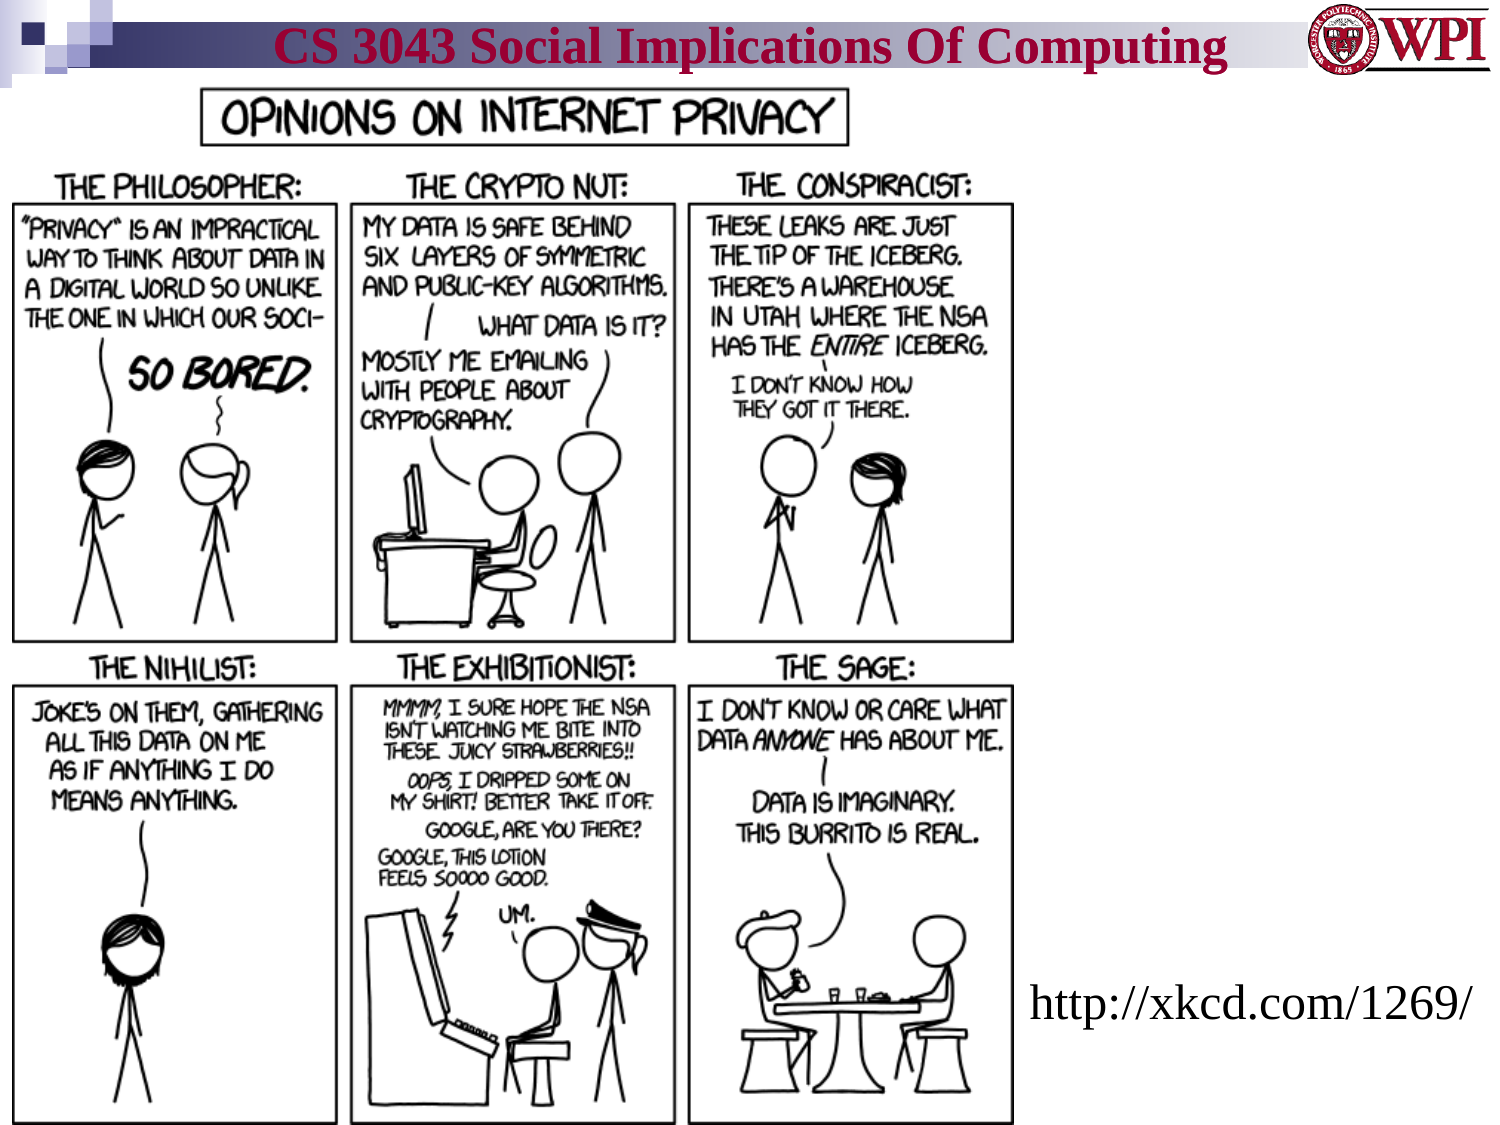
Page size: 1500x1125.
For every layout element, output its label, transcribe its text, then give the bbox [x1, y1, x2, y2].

text_box http://xkcd.com/1269/ [1018, 962, 1489, 1038]
picture [12, 74, 1014, 1125]
picture [1308, 3, 1500, 75]
